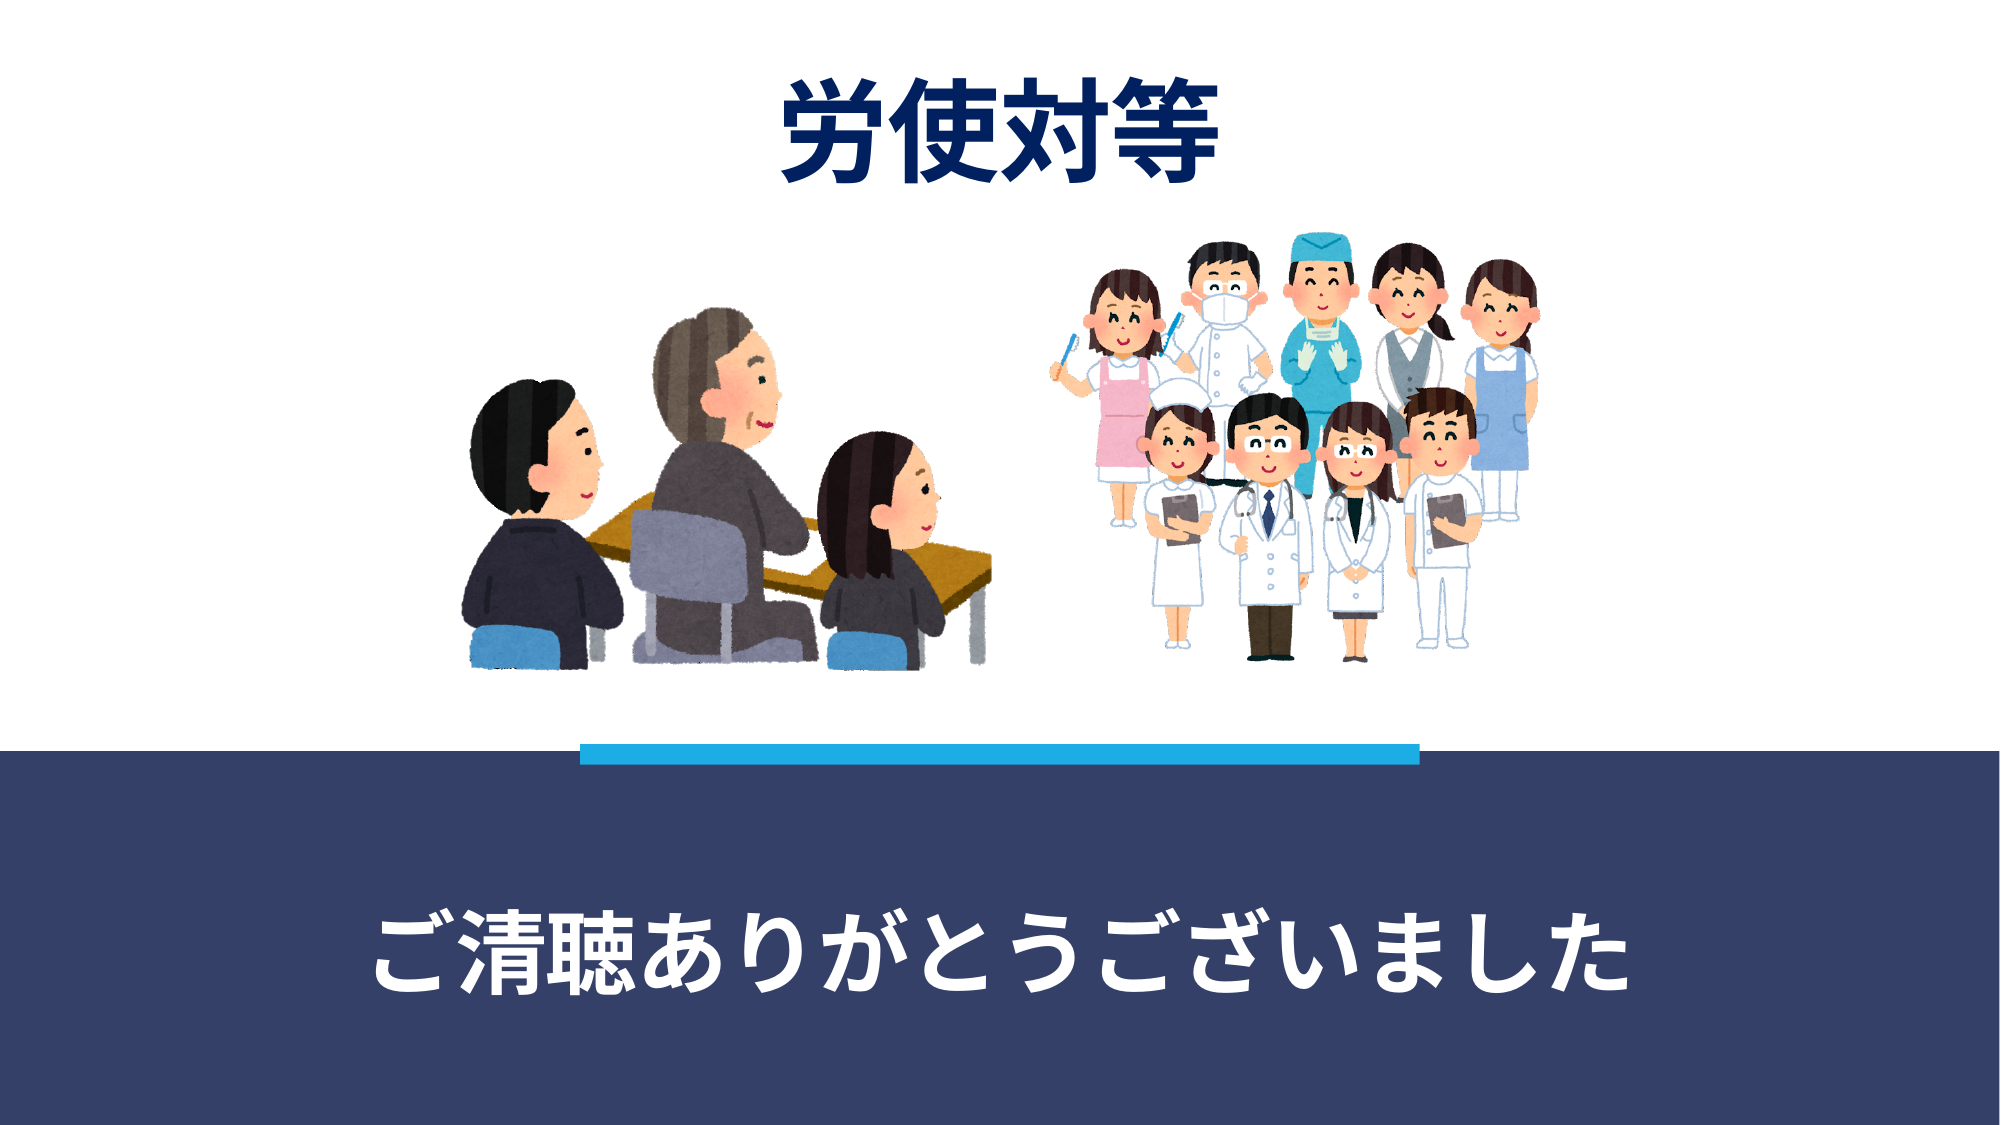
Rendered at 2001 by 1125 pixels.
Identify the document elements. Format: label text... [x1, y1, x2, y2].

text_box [443, 117, 1556, 692]
title ご清聴ありがとうございました [170, 884, 1830, 1007]
text_box 労使対等 [672, 76, 1328, 114]
